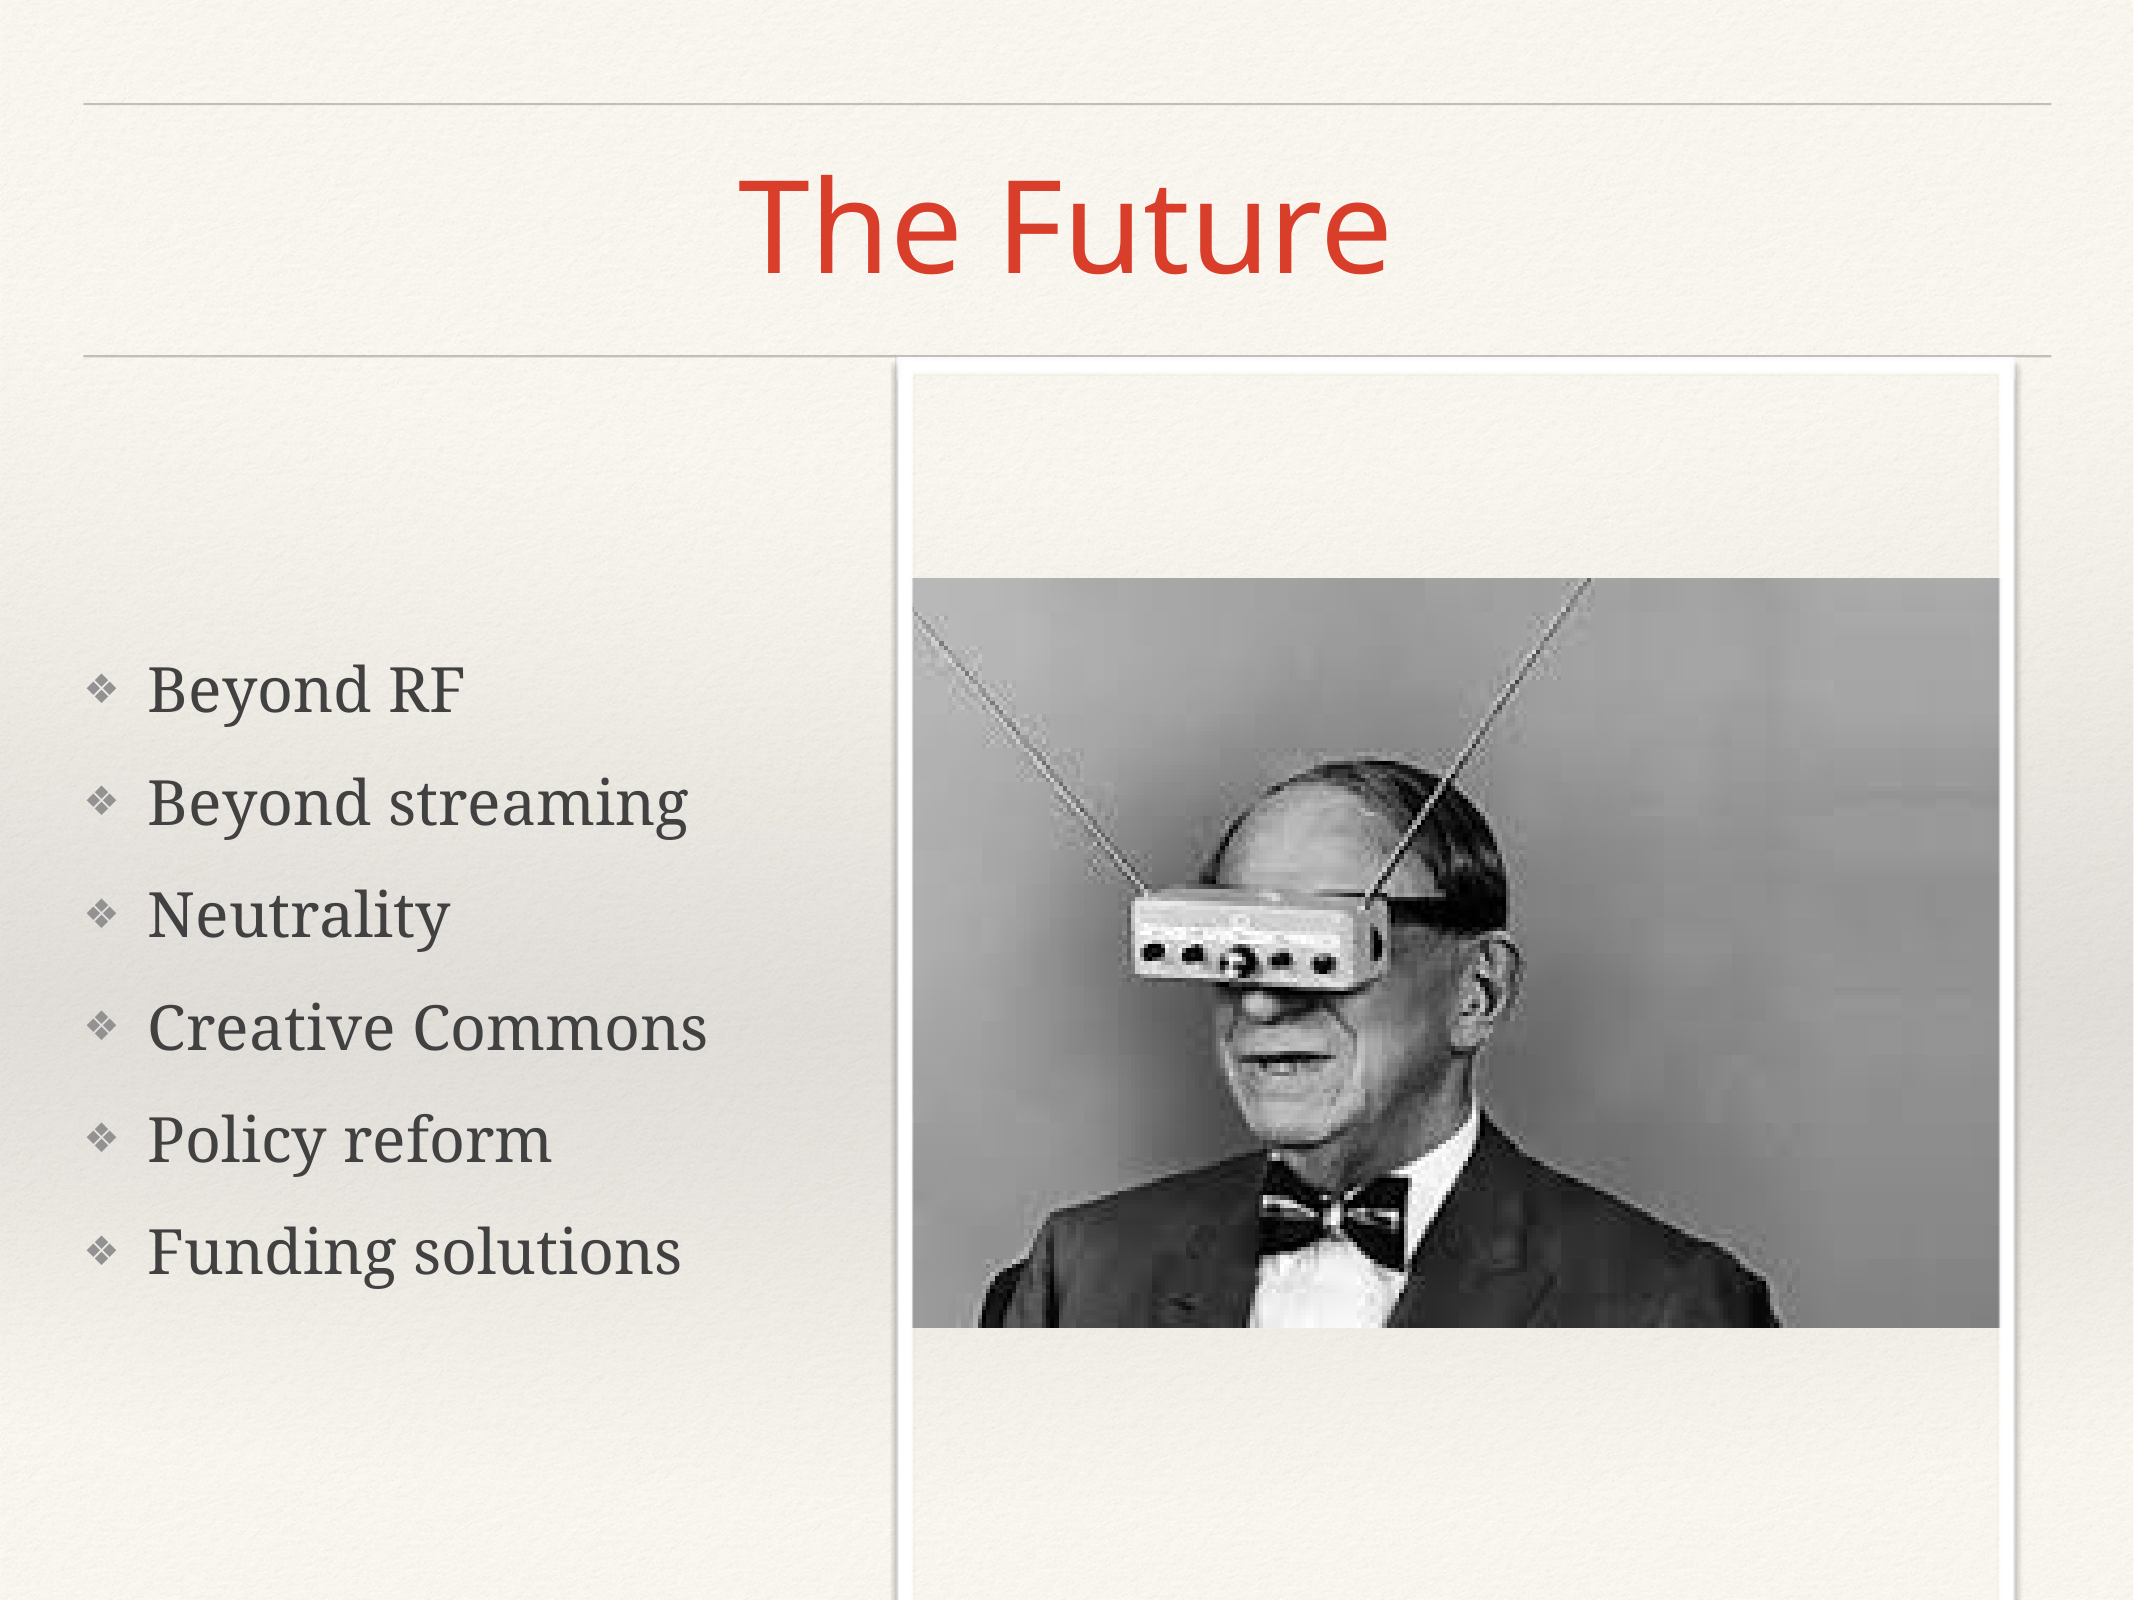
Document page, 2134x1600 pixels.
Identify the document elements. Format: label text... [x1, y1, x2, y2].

picture [0, 0, 2134, 1600]
title The Future [82, 130, 2051, 332]
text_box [890, 357, 2025, 1600]
list Beyond RF Beyond streaming Neutrality Creative Commons Policy reform Funding solutions [82, 447, 890, 1491]
